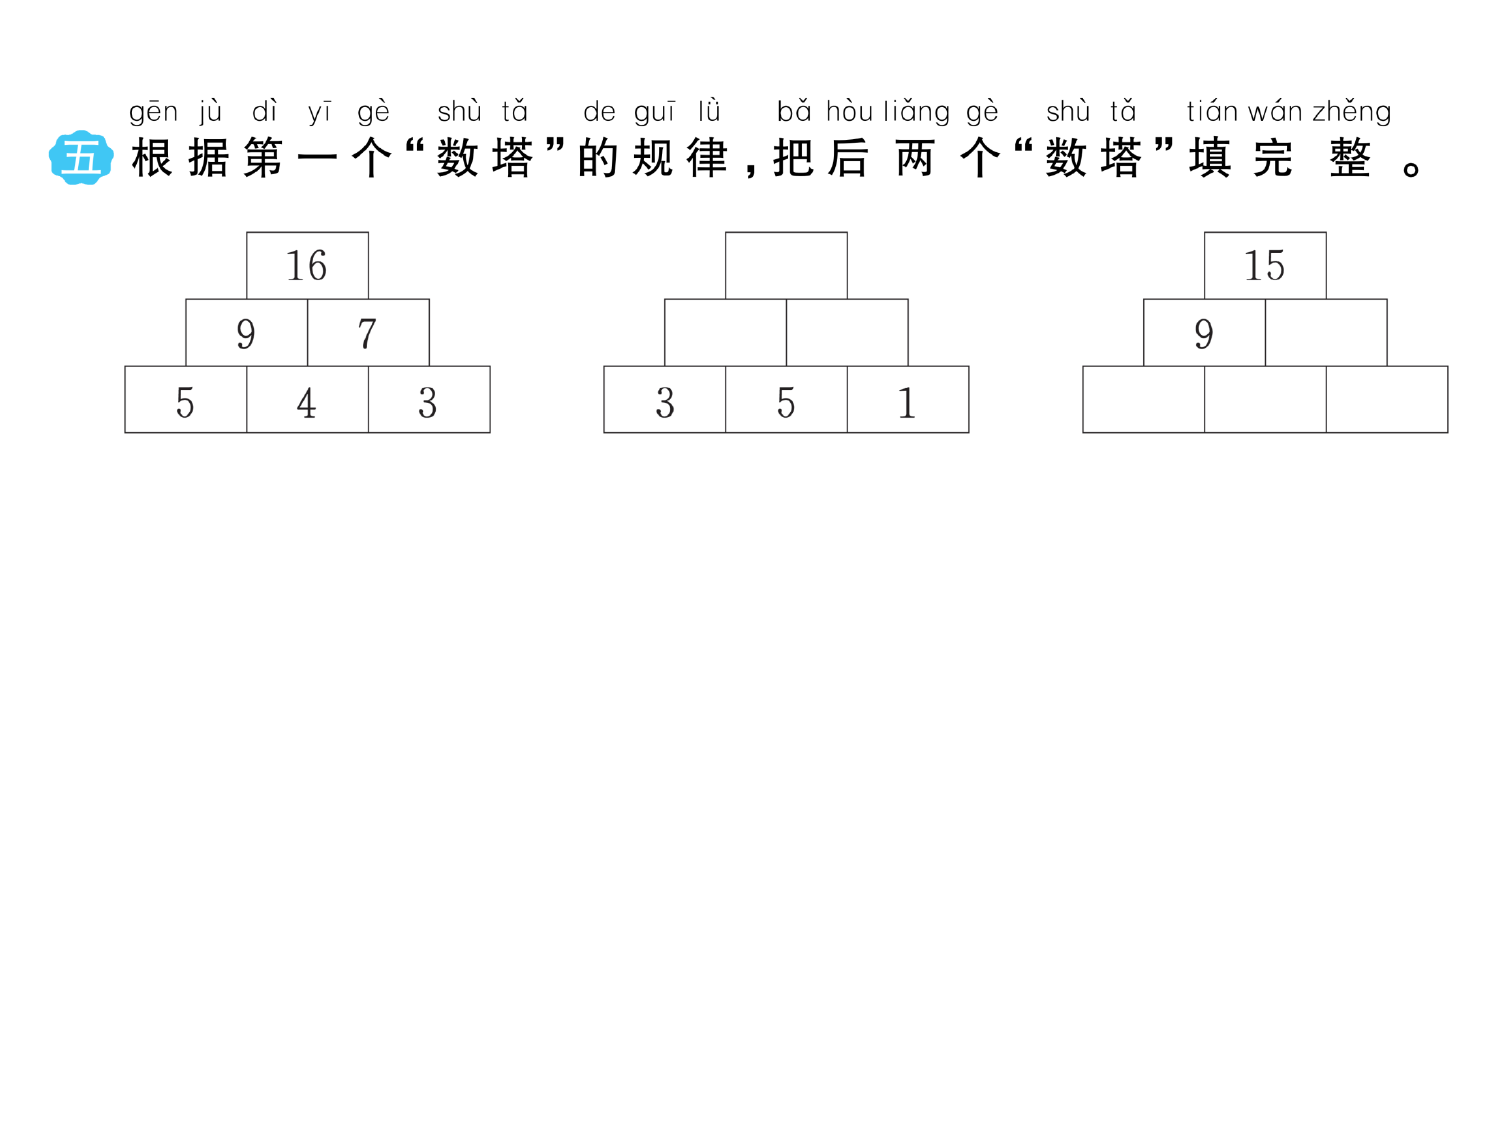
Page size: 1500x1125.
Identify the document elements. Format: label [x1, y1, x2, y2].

picture [41, 89, 1459, 501]
